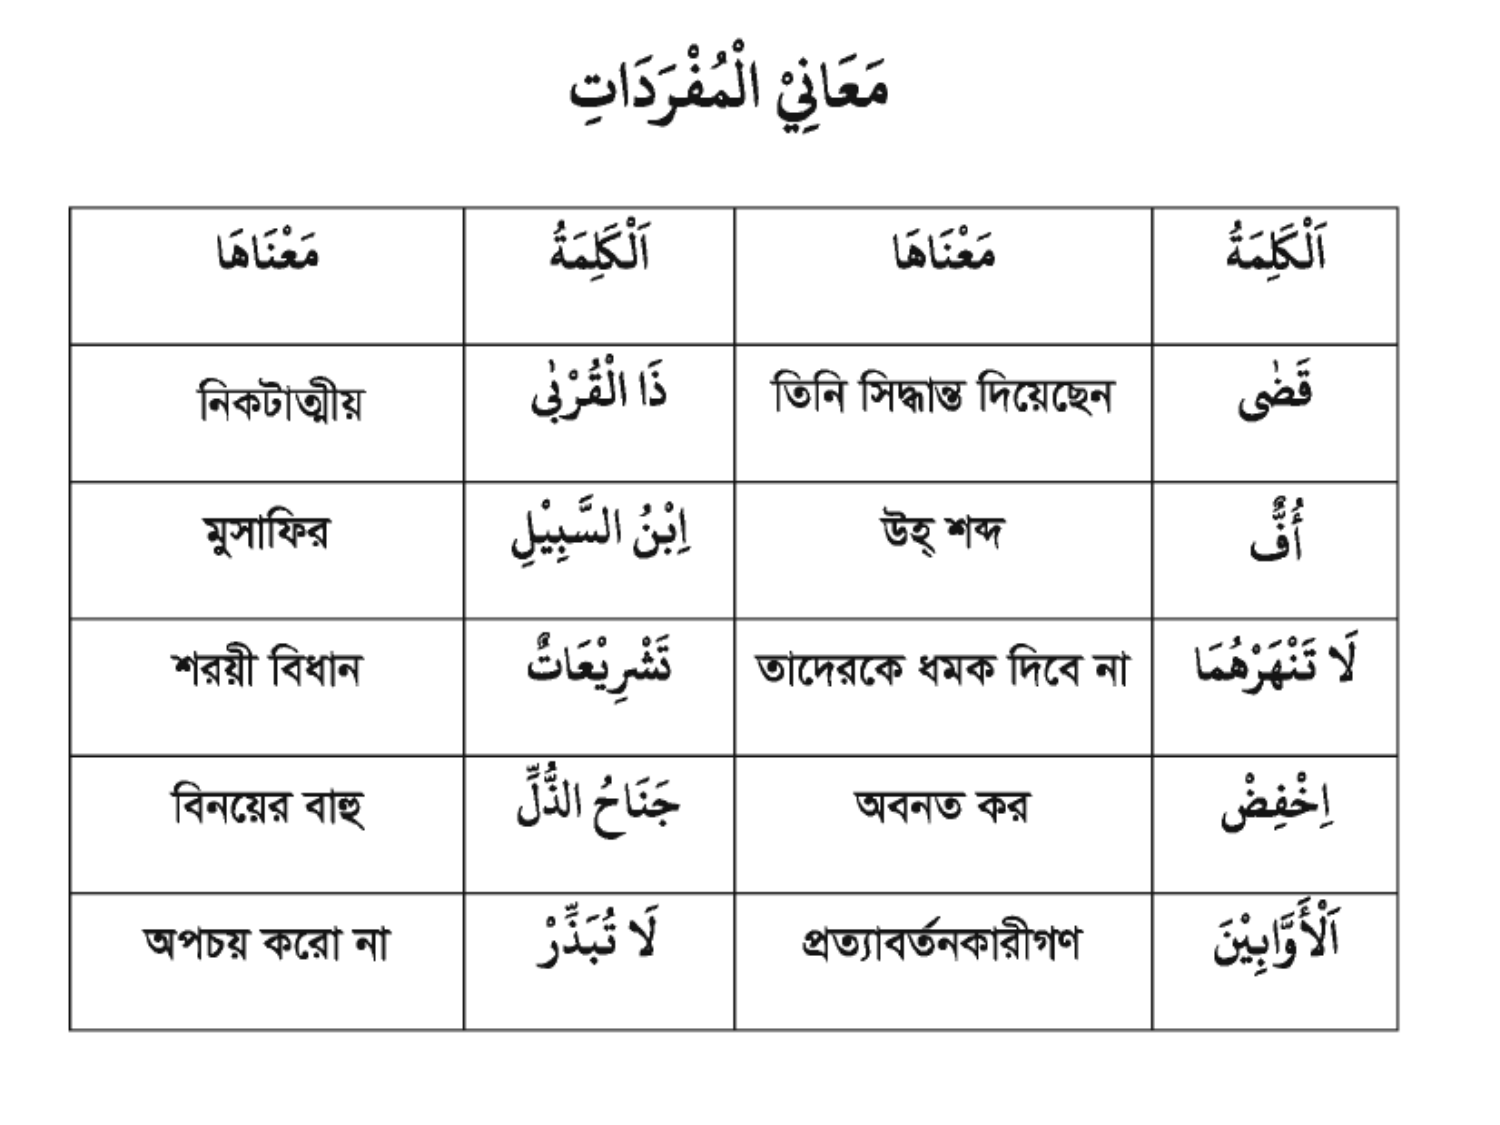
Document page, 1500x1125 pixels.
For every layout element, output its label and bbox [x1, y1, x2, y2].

list [0, 0, 1500, 1113]
